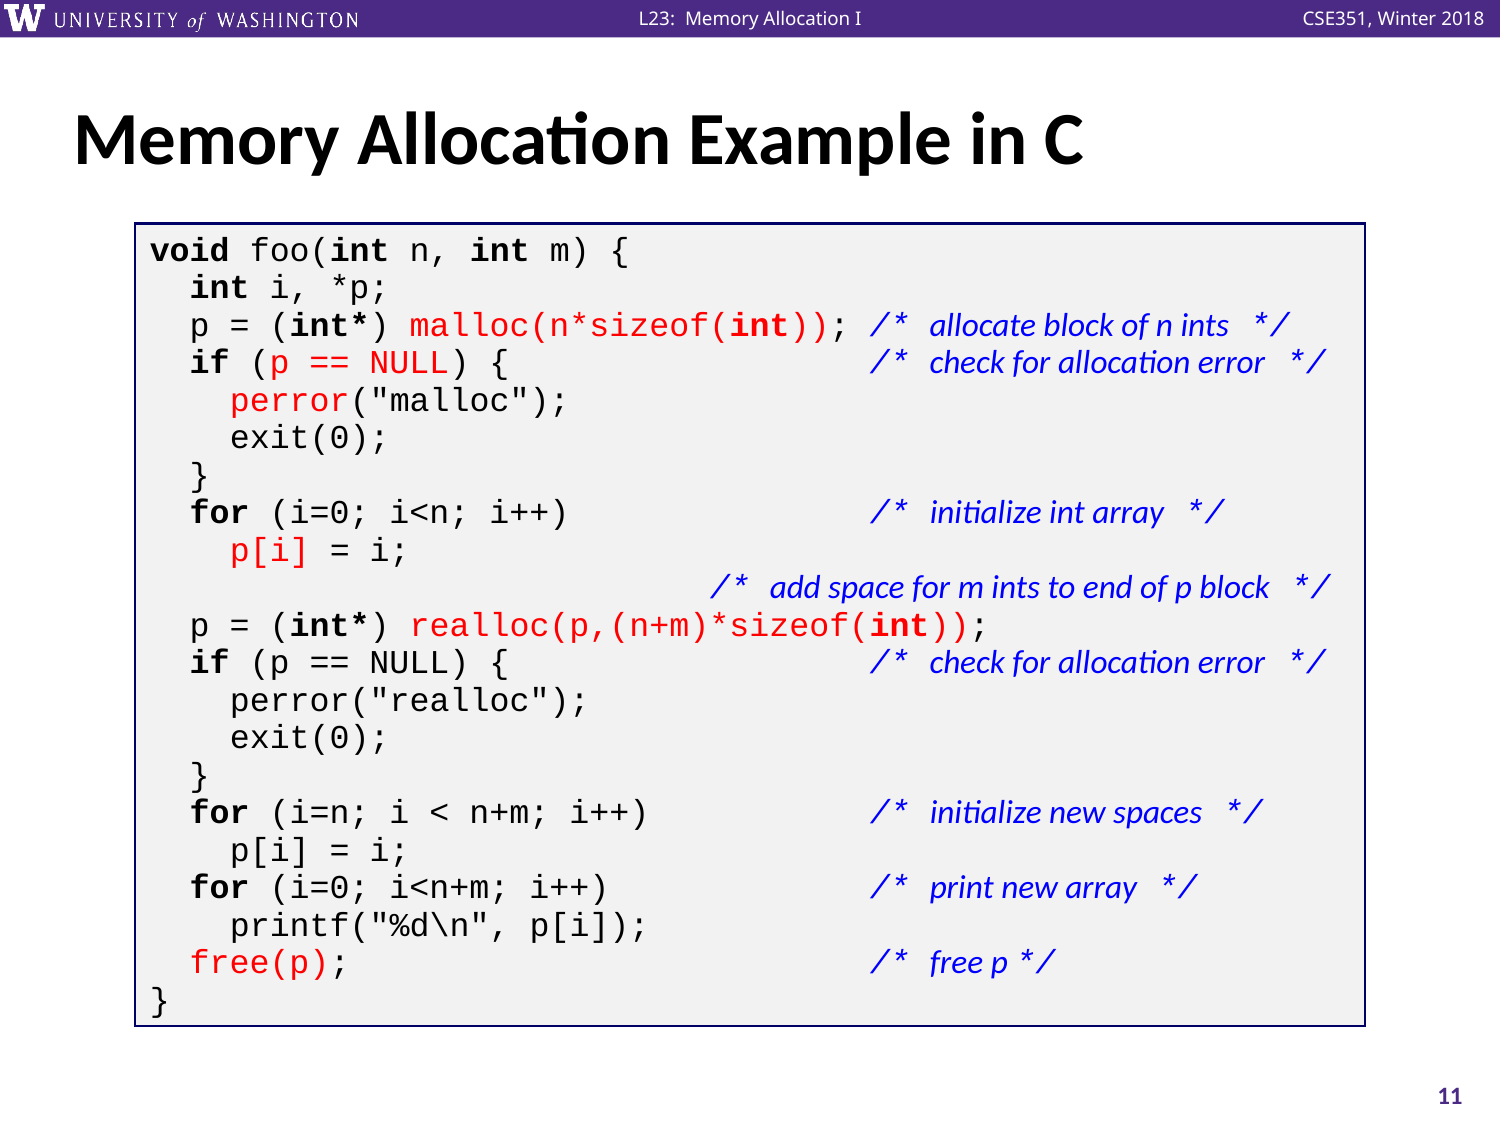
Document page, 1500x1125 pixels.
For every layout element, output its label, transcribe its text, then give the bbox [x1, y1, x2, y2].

text_box void foo(int n, int m) { int i, *p; p = (int*) malloc(n*sizeof(int)); /* allocate block of n ints */ if (p == NULL) { /* check for allocation error */ perror("malloc"); exit(0); } for (i=0; i<n; i++) /* initialize int array */ p[i] = i; /* add space for m ints to end of p block */ p = (int*) realloc(p,(n+m)*sizeof(int)); if (p == NULL) { /* check for allocation error */ perror("realloc"); exit(0); } for (i=n; i < n+m; i++) /* initialize new spaces */ p[i] = i; for (i=0; i<n+m; i++) /* print new array */ printf("%d\n", p[i]); free(p); /* free p */ } [134, 223, 1365, 1027]
picture [4, 4, 358, 32]
slide_number 11 [1400, 1065, 1500, 1125]
title Memory Allocation Example in C [58, 71, 1438, 197]
